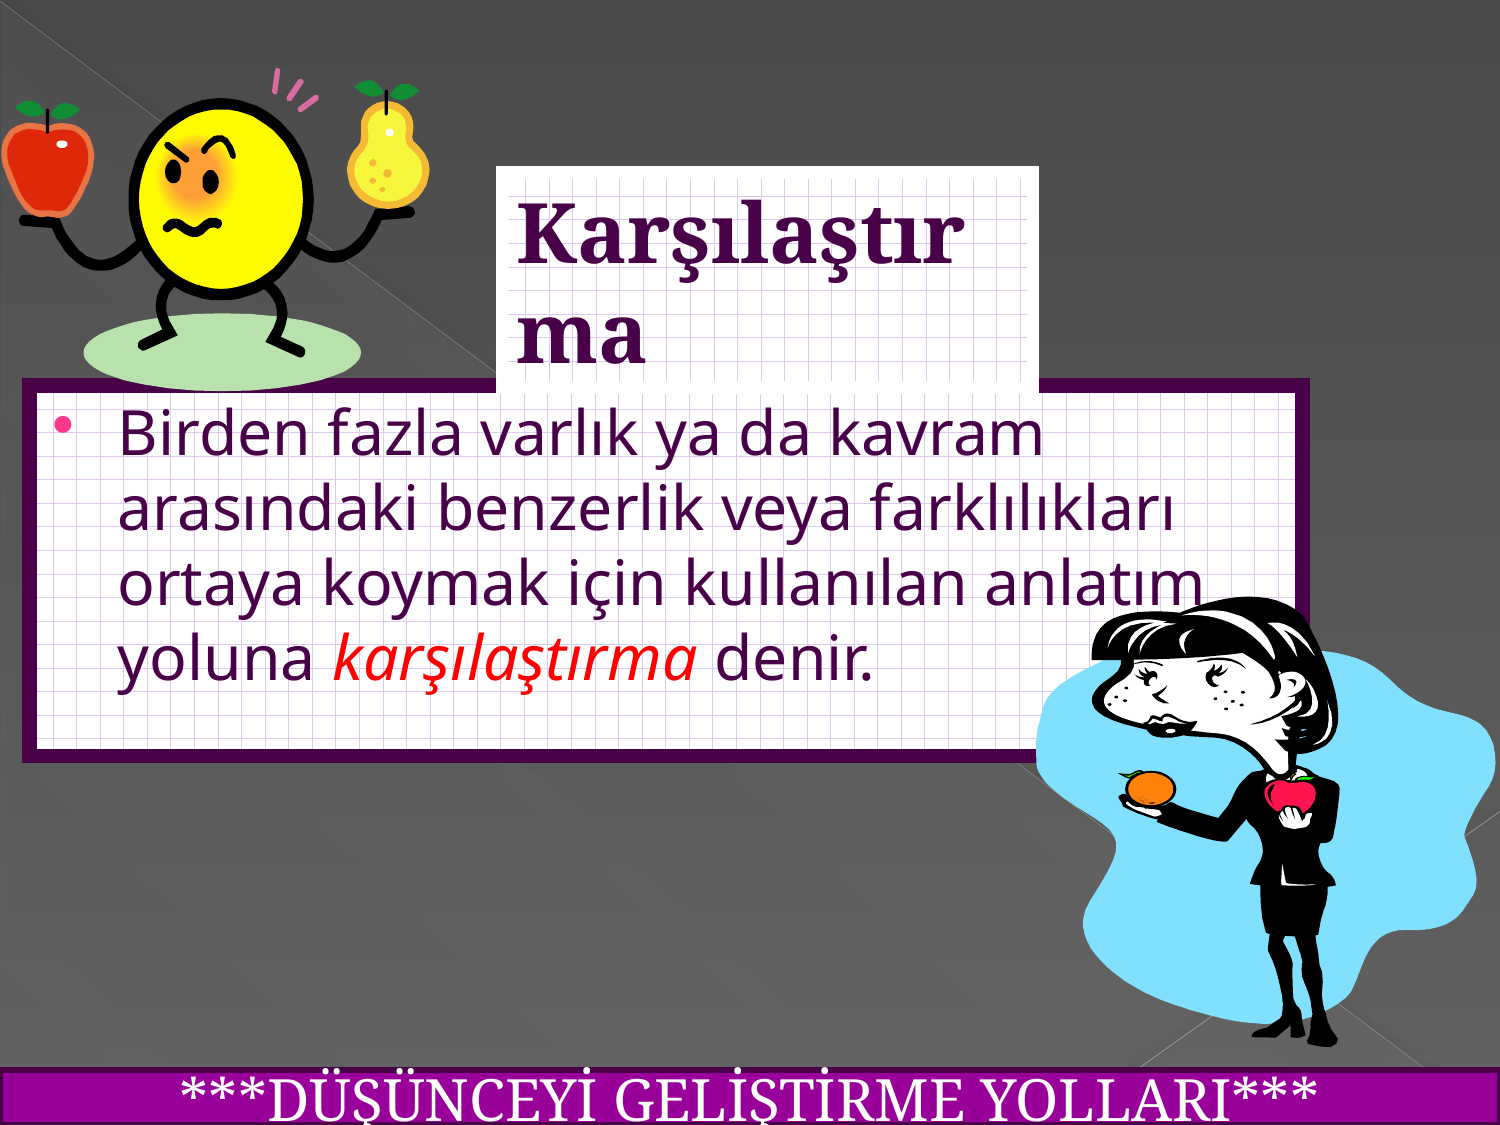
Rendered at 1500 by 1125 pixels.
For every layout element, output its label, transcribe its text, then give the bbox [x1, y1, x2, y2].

picture [0, 66, 432, 393]
text_box ***DÜŞÜNCEYİ GELİŞTİRME YOLLARI*** [0, 1070, 1500, 1125]
list Birden fazla varlık ya da kavram arasındaki benzerlik veya farklılıkları ortaya koymak için kullanılan anlatım yoluna karşılaştırma denir. [29, 385, 1303, 757]
text_box Karşılaştırma [501, 172, 1034, 388]
picture [1033, 573, 1500, 1048]
